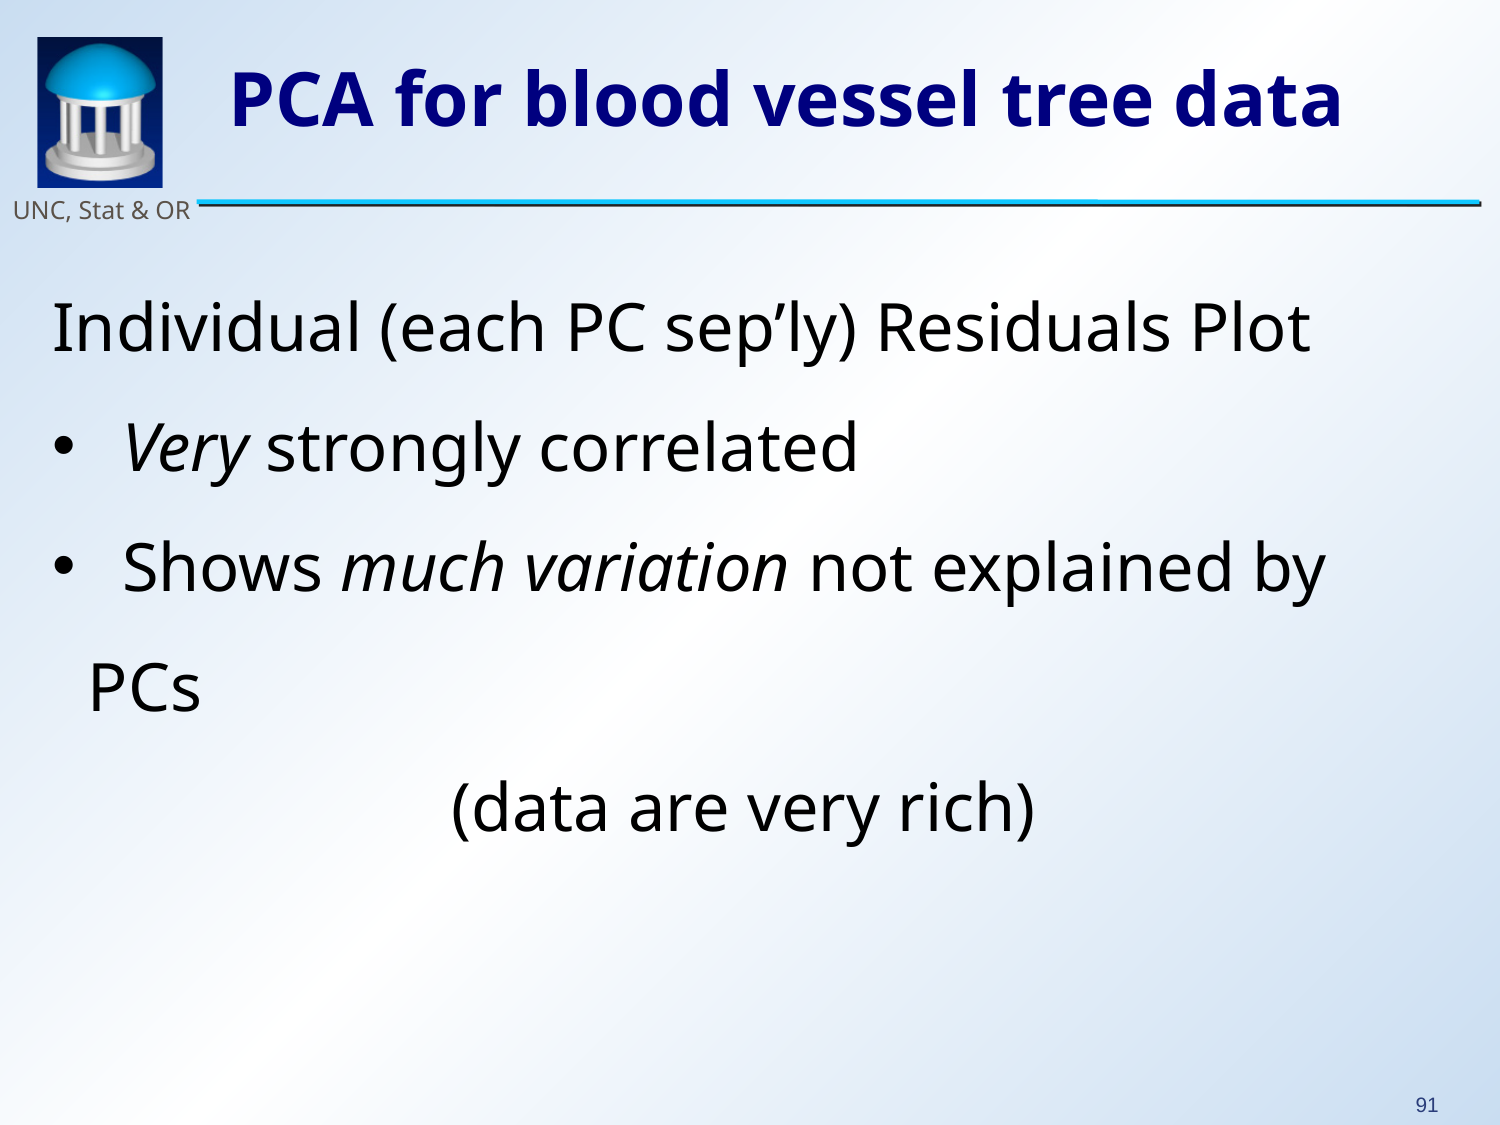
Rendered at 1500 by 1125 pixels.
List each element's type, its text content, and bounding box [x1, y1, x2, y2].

text_box Individual (each PC sep’ly) Residuals Plot Very strongly correlated Shows much variation not explained by PCs (data are very rich) [37, 237, 1450, 852]
title PCA for blood vessel tree data [212, 37, 1436, 156]
